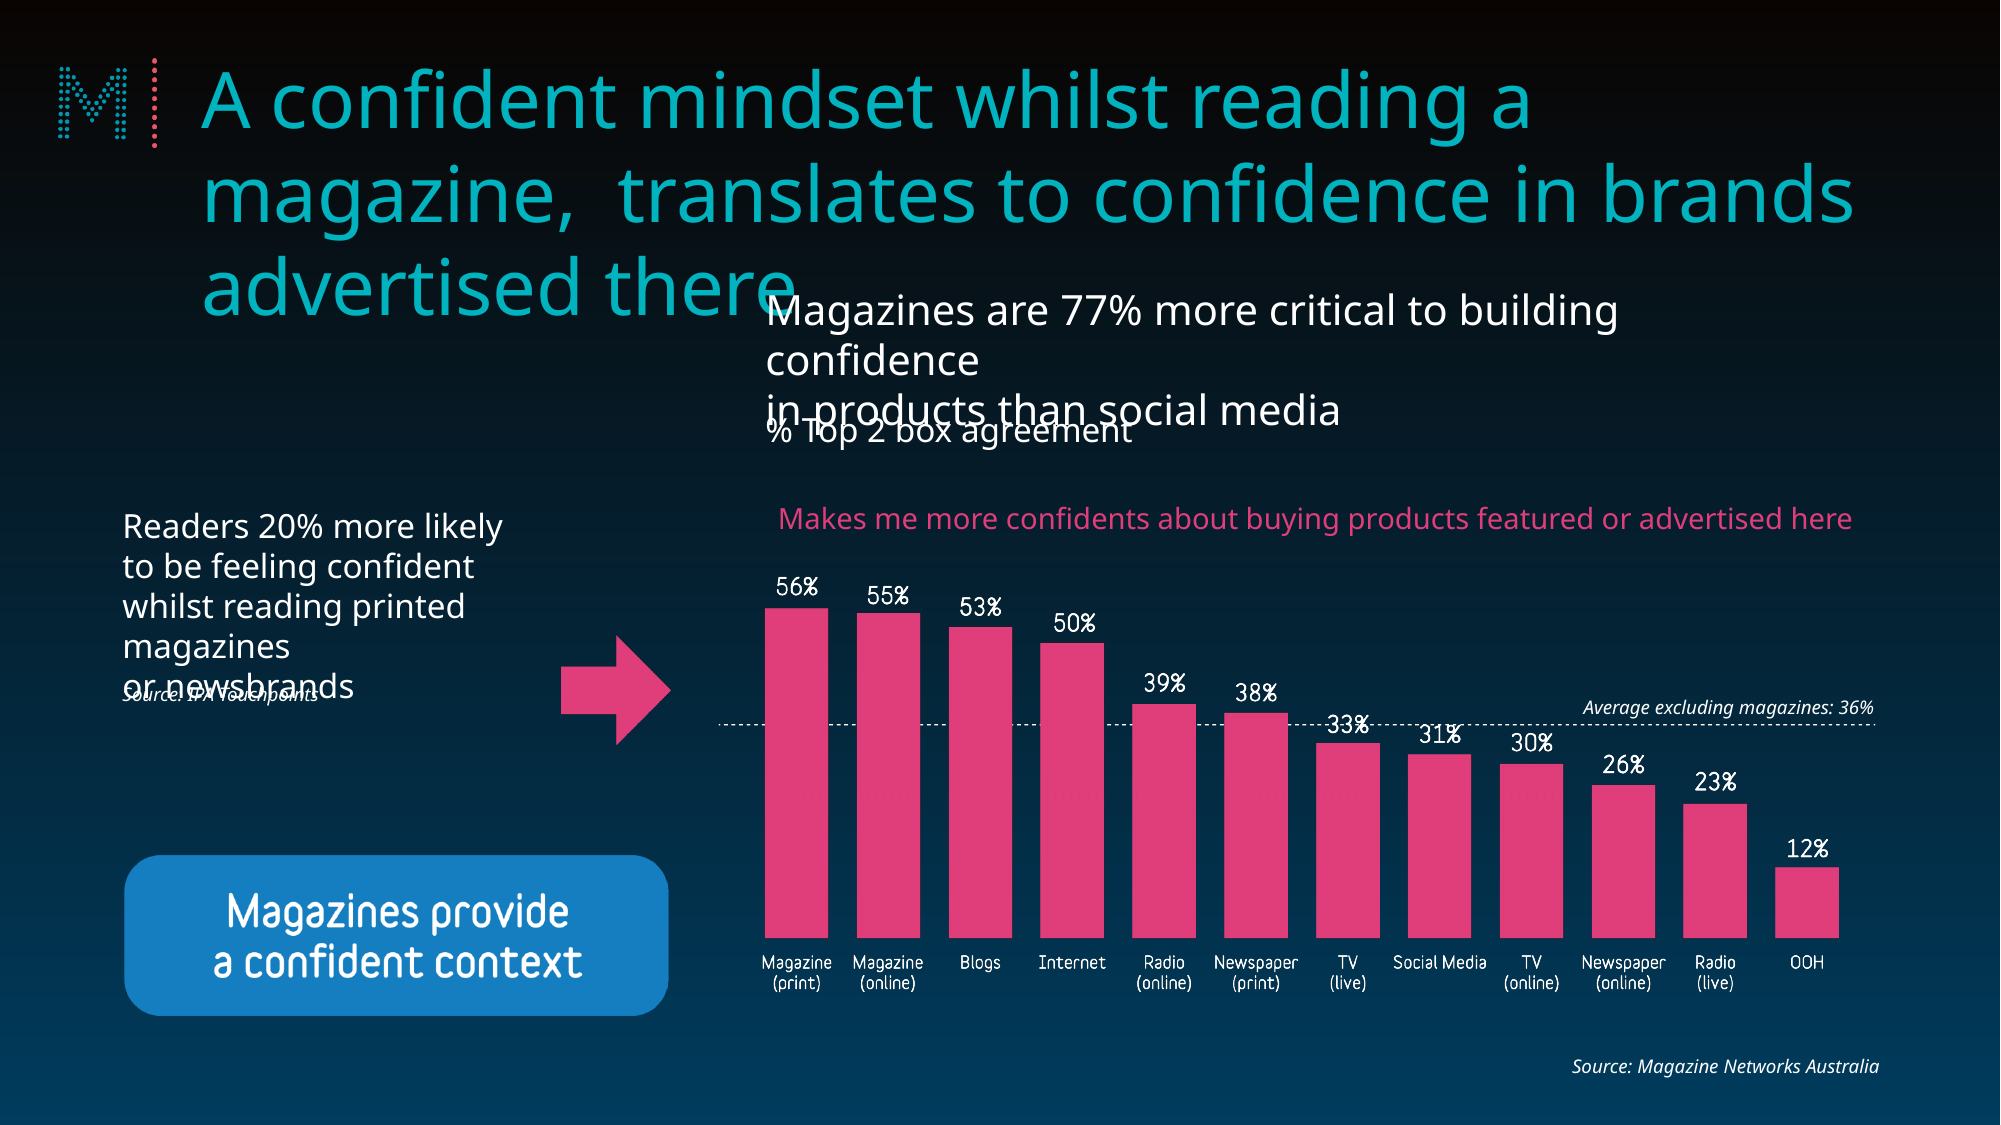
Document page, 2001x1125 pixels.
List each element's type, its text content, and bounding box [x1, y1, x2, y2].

text_box Makes me more confidents about buying products featured or advertised here [703, 492, 1929, 520]
text_box Source: IPA Touchpoints [107, 675, 555, 713]
picture [0, 0, 2000, 1125]
text_box Source: Magazine Networks Australia [1370, 1056, 1895, 1085]
text_box Magazines are 77% more critical to building confidence in products than social media [750, 276, 1790, 441]
text_box % Top 2 box agreement [750, 401, 1202, 457]
text_box Readers 20% more likely to be feeling confident whilst reading printed magazines or newsbrands [107, 498, 559, 675]
list A confident mindset whilst reading a magazine, translates to confidence in brands advertised there [186, 43, 1927, 133]
